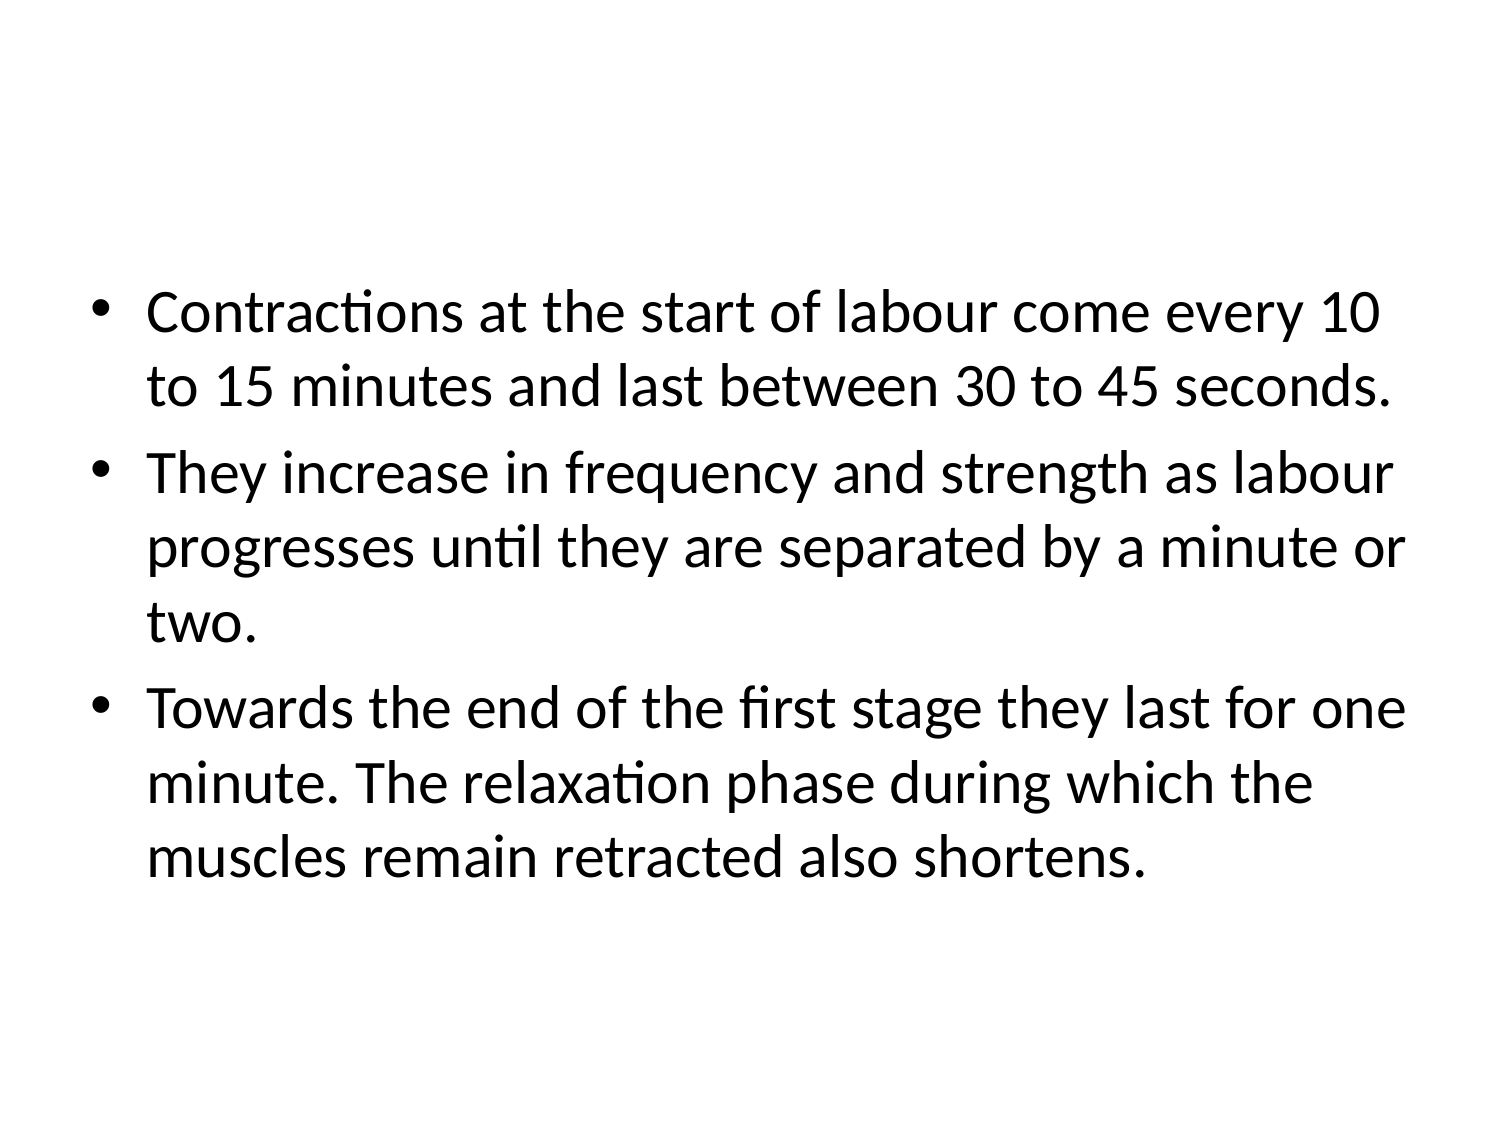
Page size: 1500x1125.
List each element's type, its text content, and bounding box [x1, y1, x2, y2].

list Contractions at the start of labour come every 10 to 15 minutes and last between 30 to 45 seconds. They increase in frequency and strength as labour progresses until they are separated by a minute or two. Towards the end of the first stage they last for one minute. The relaxation phase during which the muscles remain retracted also shortens. [75, 262, 1425, 1005]
